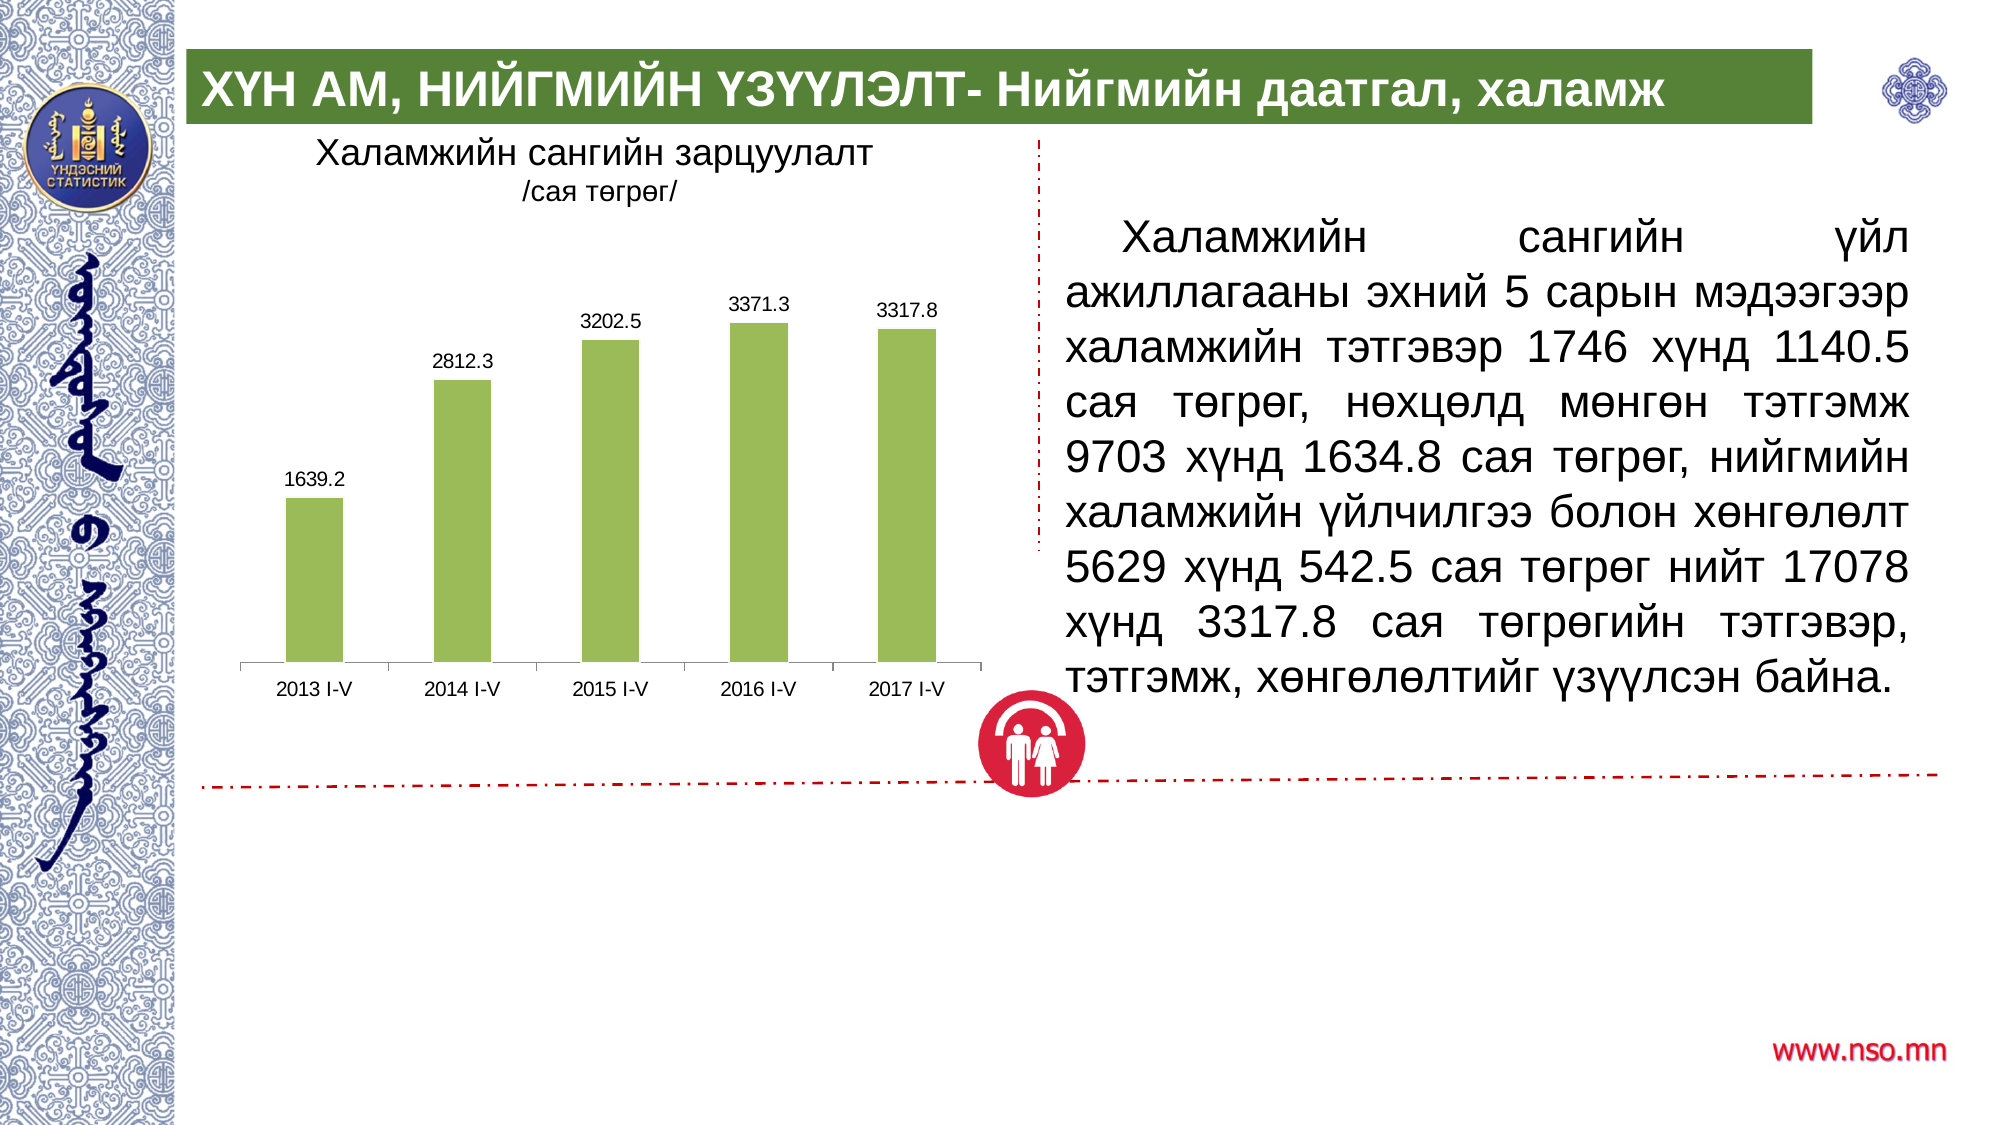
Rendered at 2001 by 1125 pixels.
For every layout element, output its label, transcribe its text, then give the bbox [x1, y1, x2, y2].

chart [224, 249, 997, 711]
text_box ХҮН АМ, НИЙГМИЙН ҮЗҮҮЛЭЛТ- Нийгмийн даатгал, халамж [186, 49, 1813, 124]
picture [0, 0, 2001, 1125]
text_box Халамжийн сангийн үйл ажиллагааны эхний 5 сарын мэдээгээр халамжийн тэтгэвэр 1746 хүнд 1140.5 сая төгрөг, нөхцөлд мөнгөн тэтгэмж 9703 хүнд 1634.8 сая төгрөг, нийгмийн халамжийн үйлчилгээ болон хөнгөлөлт 5629 хүнд 542.5 сая төгрөг нийт 17078 хүнд 3317.8 сая төгрөгийн тэтгэвэр, тэтгэмж, хөнгөлөлтийг үзүүлсэн байна. [1050, 199, 1925, 709]
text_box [199, 774, 969, 788]
text_box Халамжийн сангийн зарцуулалт /сая төгрөг/ [224, 120, 975, 216]
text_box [1091, 774, 1938, 788]
